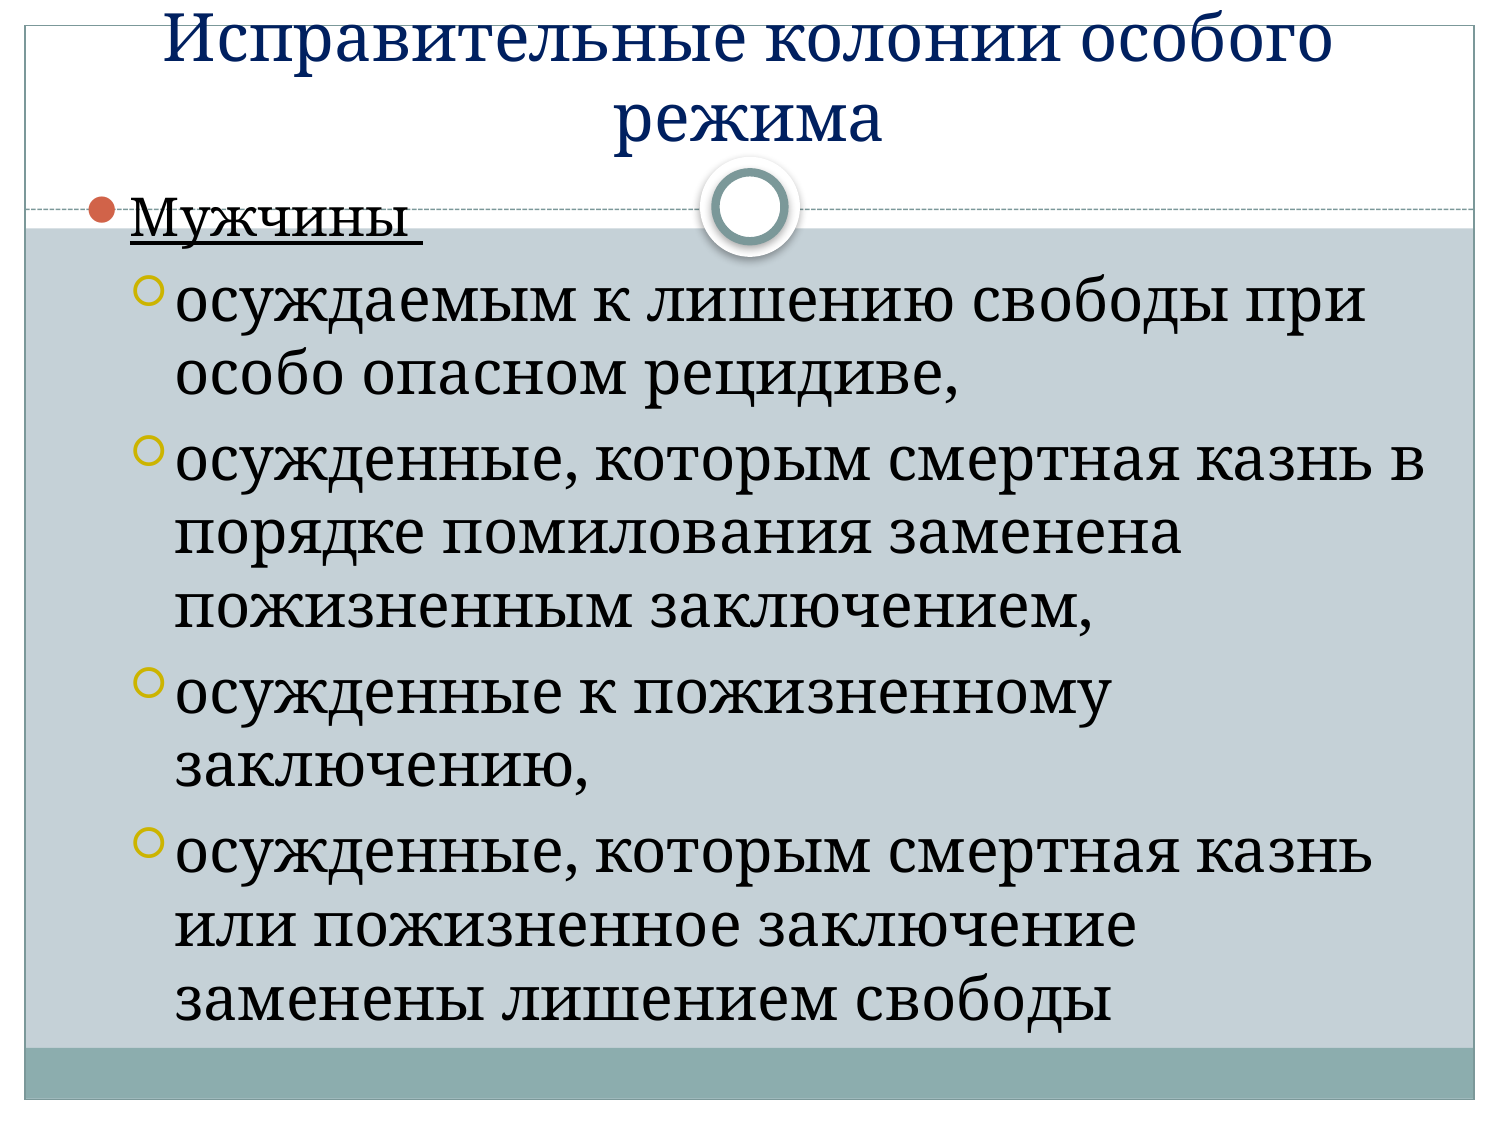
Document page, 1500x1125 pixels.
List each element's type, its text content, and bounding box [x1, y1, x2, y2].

list Мужчины осуждаемым к лишению свободы при особо опасном рецидиве, осужденные, которым смертная казнь в порядке помилования заменена пожизненным заключением, осужденные к пожизненному заключению, осужденные, которым смертная казнь или пожизненное заключение заменены лишением свободы [70, 175, 1454, 1055]
title Исправительные колонии особого режима [49, 37, 1450, 162]
